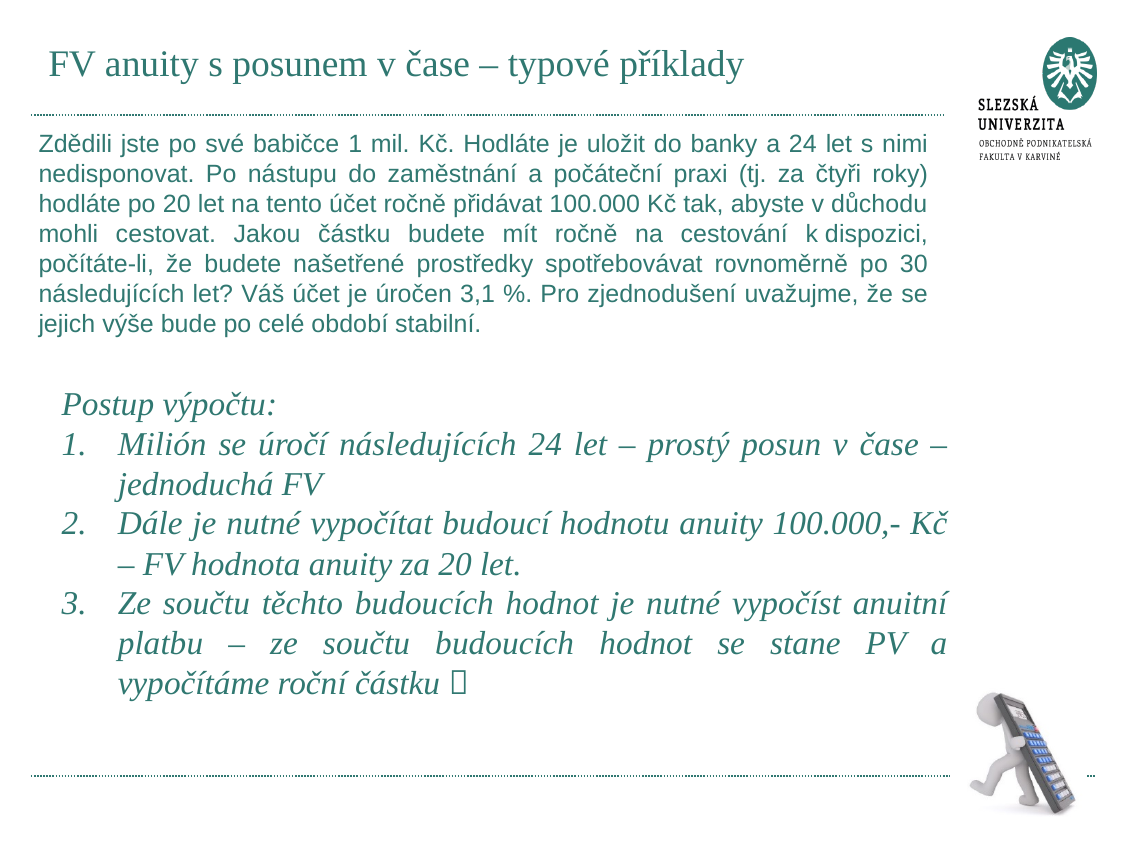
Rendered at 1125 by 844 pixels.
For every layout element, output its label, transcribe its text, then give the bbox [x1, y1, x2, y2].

picture [950, 679, 1088, 817]
picture [978, 37, 1097, 160]
title FV anuity s posunem v čase – typové příklady [33, 31, 823, 116]
text_box Postup výpočtu: Milión se úročí následujících 24 let – prostý posun v čase – jednoduchá FV Dále je nutné vypočítat budoucí hodnotu anuity 100.000,- Kč – FV hodnota anuity za 20 let. Ze součtu těchto budoucích hodnot je nutné vypočíst anuitní platbu – ze součtu budoucích hodnot se stane PV a vypočítáme roční částku  [9, 374, 964, 709]
text_box Zdědili jste po své babičce 1 mil. Kč. Hodláte je uložit do banky a 24 let s nimi nedisponovat. Po nástupu do zaměstnání a počáteční praxi (tj. za čtyři roky) hodláte po 20 let na tento účet ročně přidávat 100.000 Kč tak, abyste v důchodu mohli cestovat. Jakou částku budete mít ročně na cestování k dispozici, počítáte-li, že budete našetřené prostředky spotřebovávat rovnoměrně po 30 následujících let? Váš účet je úročen 3,1 %. Pro zjednodušení uvažujme, že se jejich výše bude po celé období stabilní. [23, 120, 945, 345]
